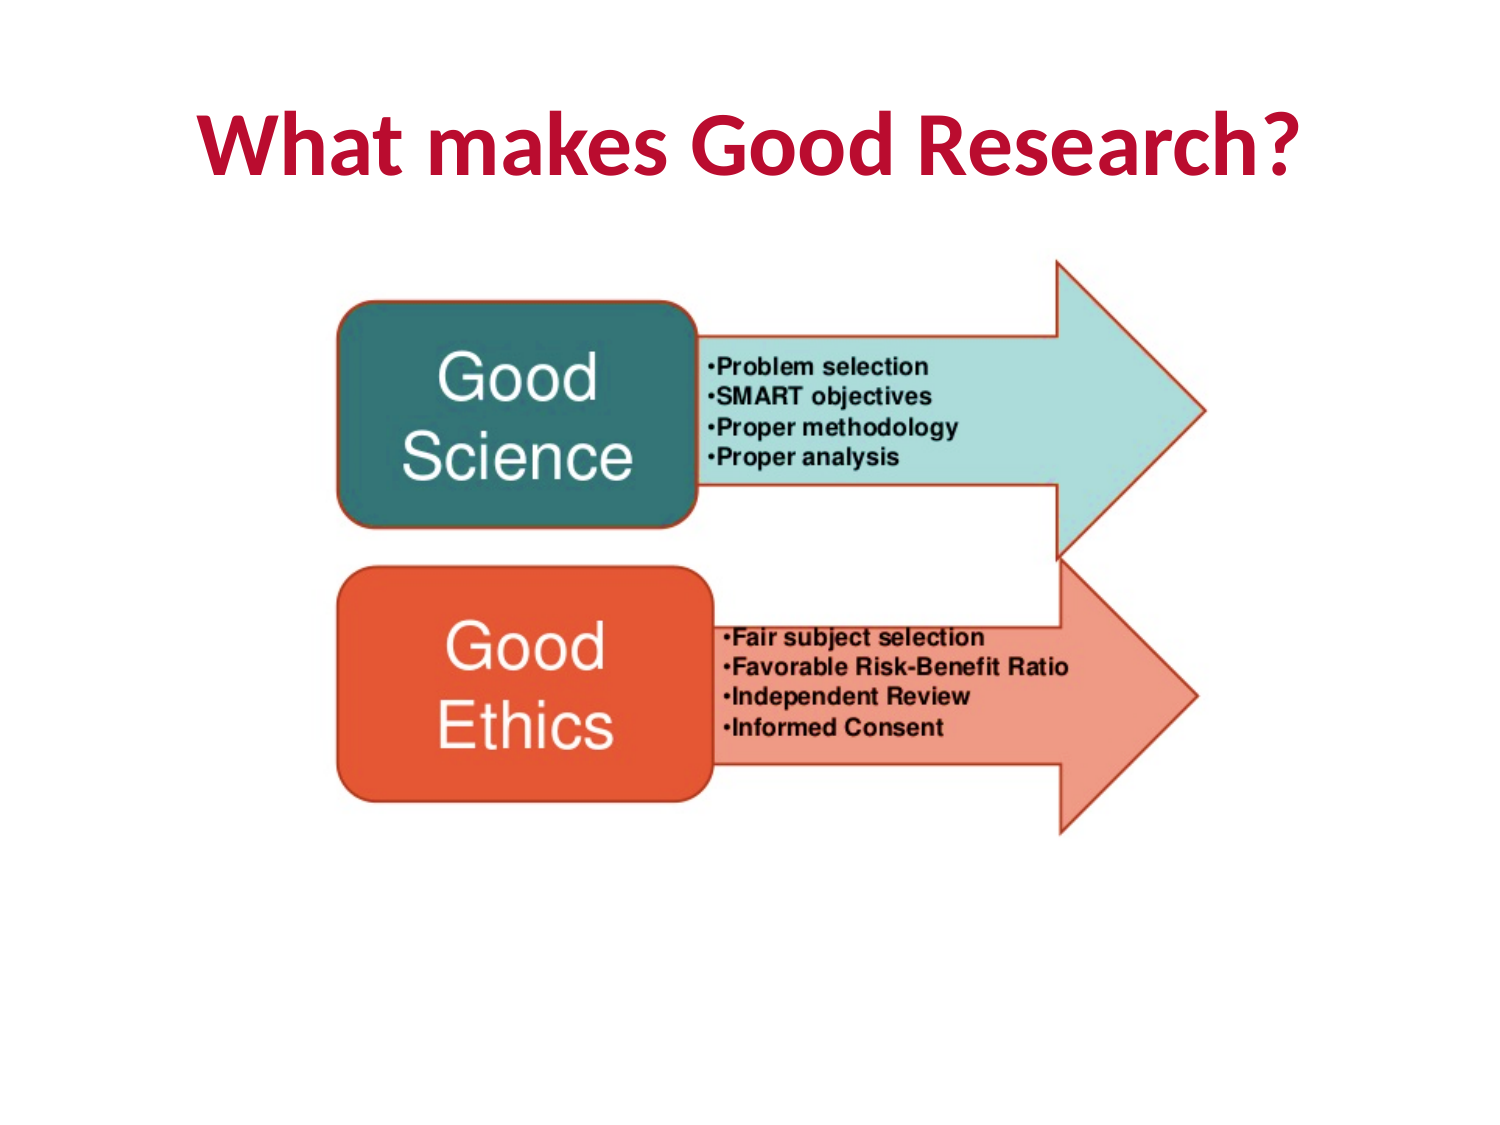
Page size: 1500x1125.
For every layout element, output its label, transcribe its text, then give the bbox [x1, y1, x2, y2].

title What makes Good Research? [75, 45, 1425, 233]
picture [286, 247, 1280, 863]
